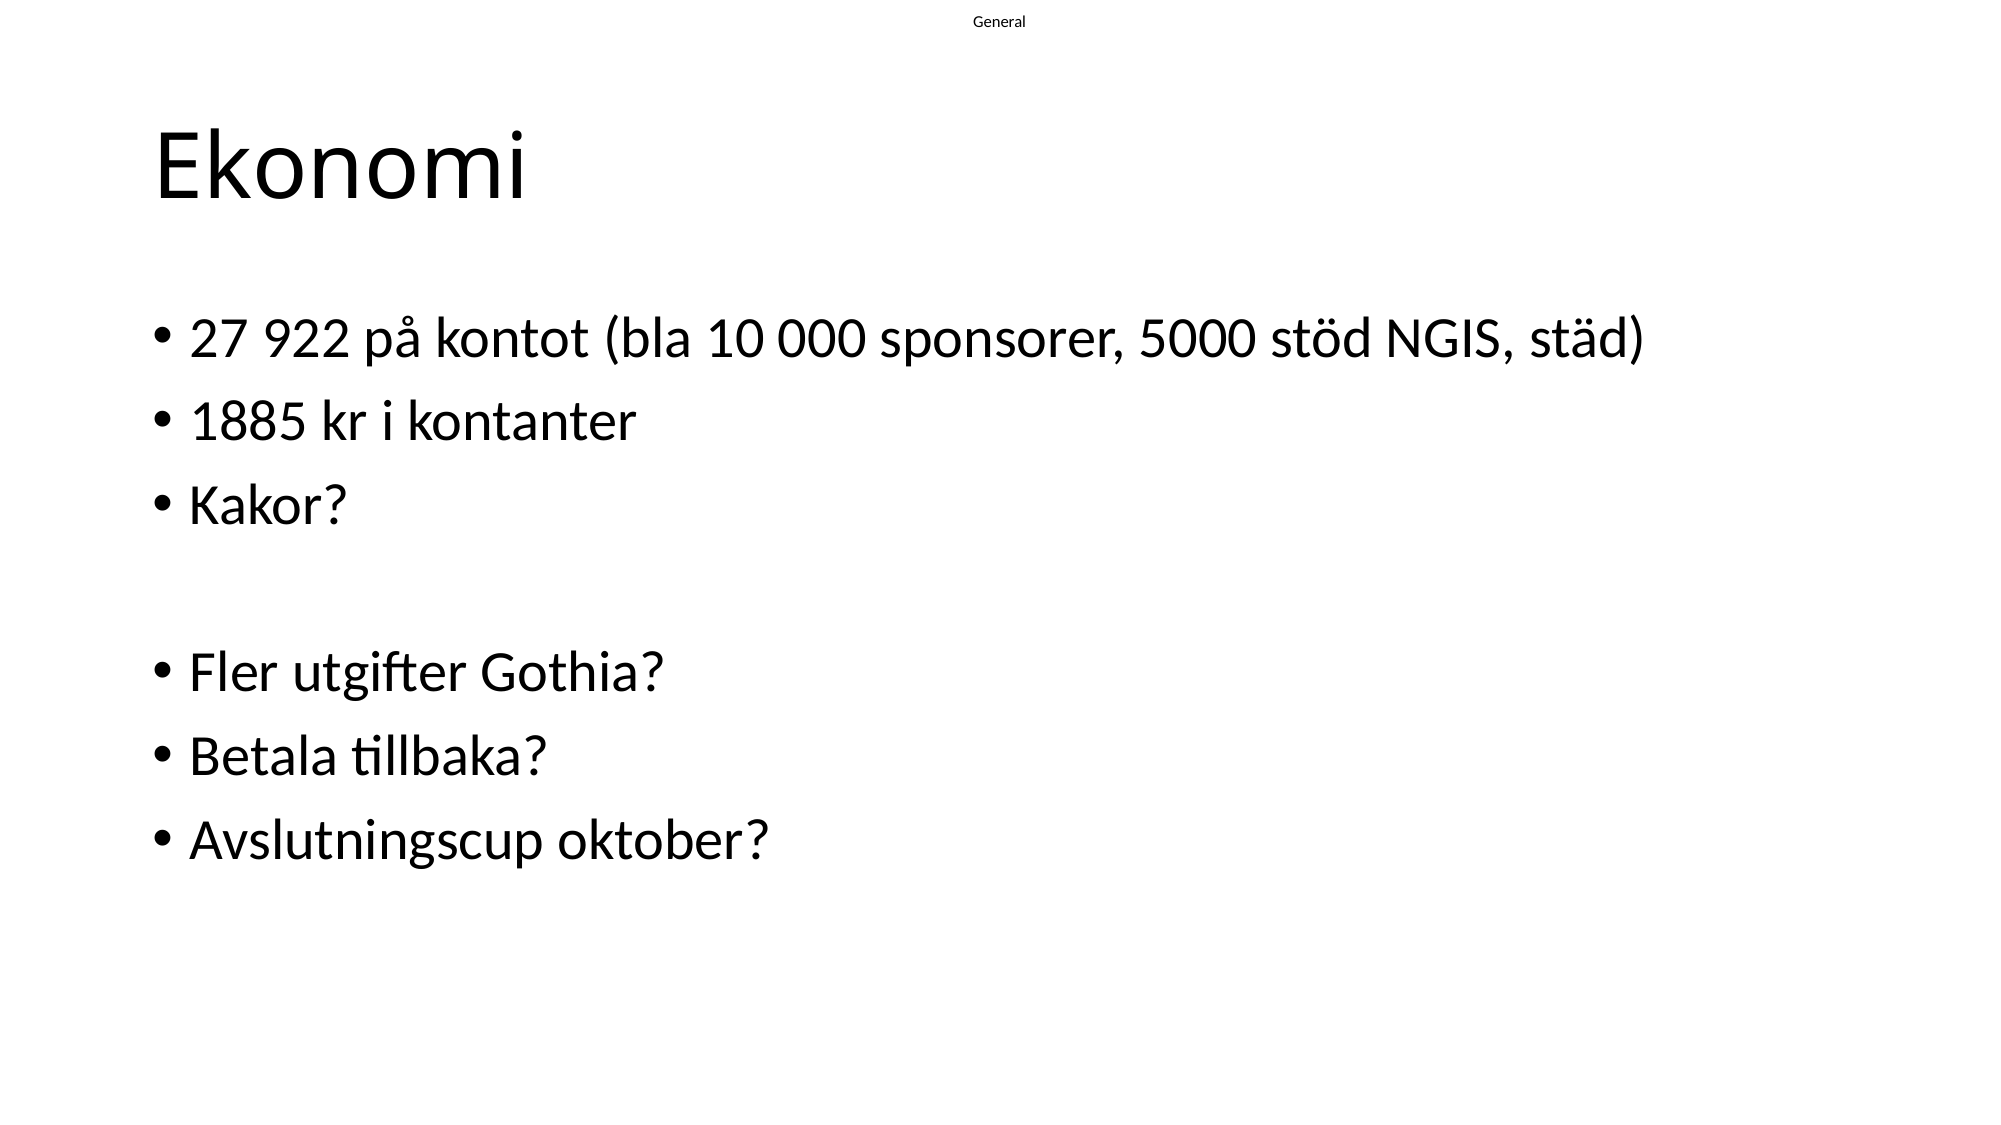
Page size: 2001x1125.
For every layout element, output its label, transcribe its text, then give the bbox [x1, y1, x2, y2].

title Ekonomi [137, 59, 1863, 278]
list 27 922 på kontot (bla 10 000 sponsorer, 5000 stöd NGIS, städ) 1885 kr i kontanter Kakor? Fler utgifter Gothia? Betala tillbaka? Avslutningscup oktober? [137, 299, 1863, 1014]
